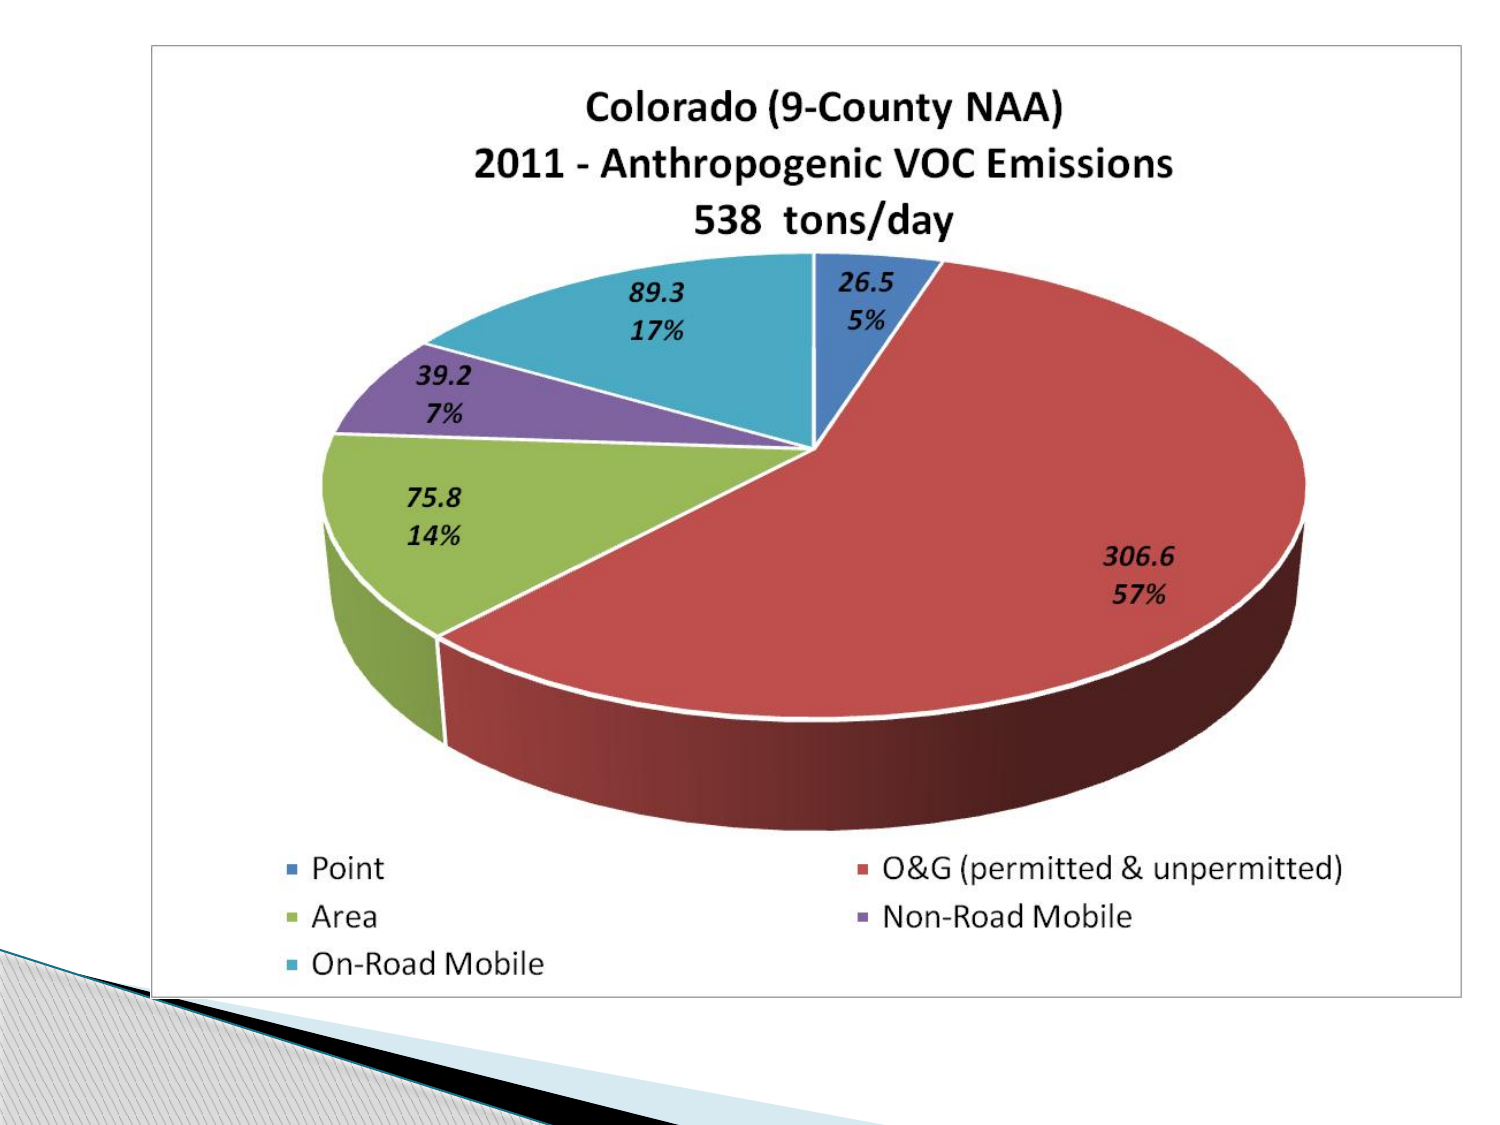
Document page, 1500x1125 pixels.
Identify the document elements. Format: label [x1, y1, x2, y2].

picture [149, 44, 1464, 999]
